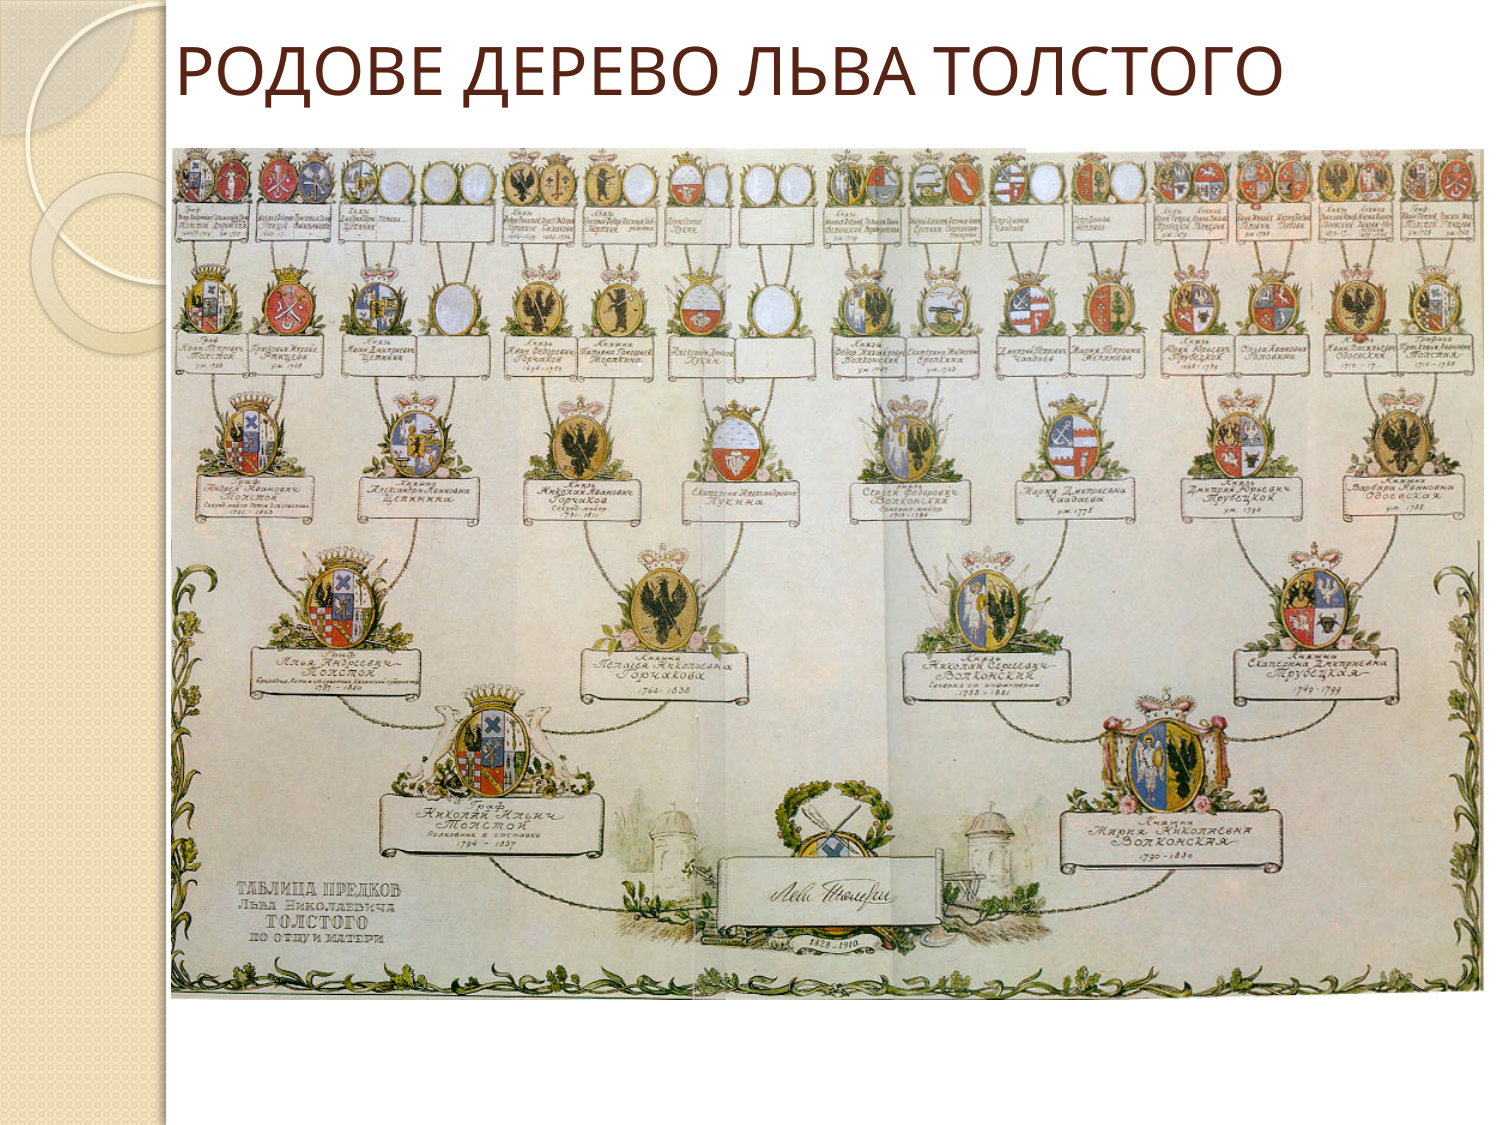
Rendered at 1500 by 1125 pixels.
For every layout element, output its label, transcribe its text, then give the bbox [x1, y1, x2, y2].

title РОДОВЕ ДЕРЕВО ЛЬВА ТОЛСТОГО [159, 0, 1500, 138]
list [170, 148, 1485, 1000]
